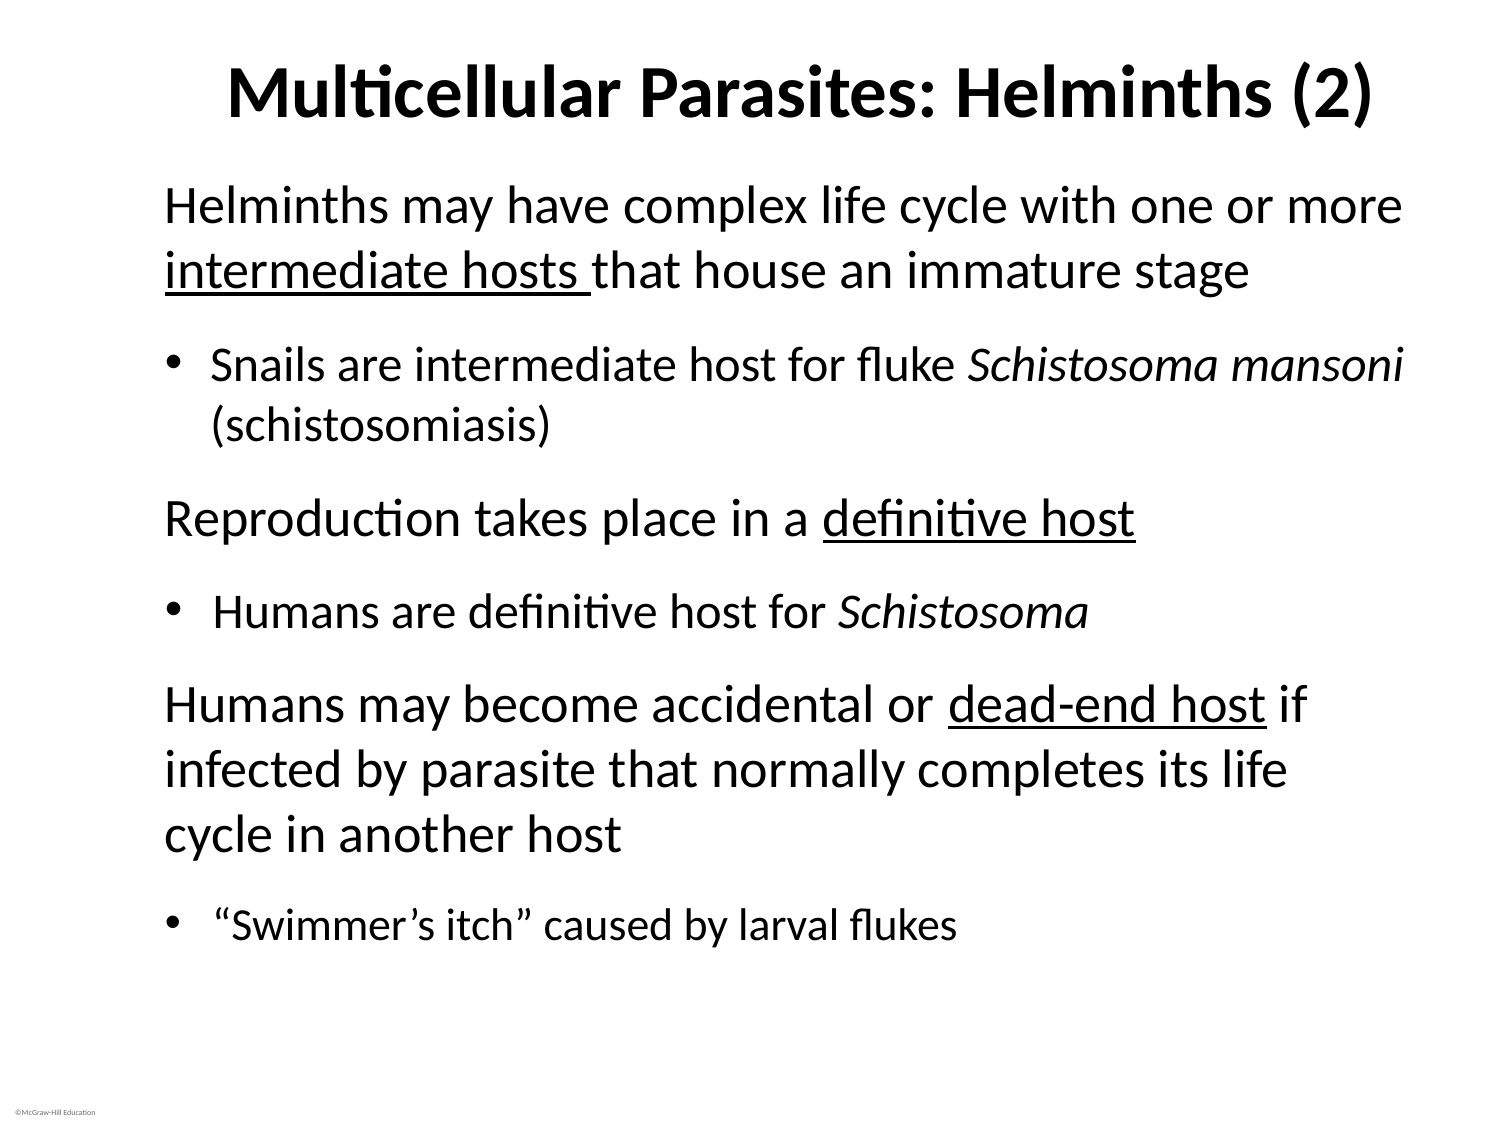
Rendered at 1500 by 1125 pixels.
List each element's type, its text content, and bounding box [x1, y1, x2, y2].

list Helminths may have complex life cycle with one or more intermediate hosts that house an immature stage Snails are intermediate host for fluke Schistosoma mansoni (schistosomiasis) [150, 162, 1425, 475]
title Multicellular Parasites: Helminths (2) [119, 35, 1484, 136]
list Reproduction takes place in a definitive host Humans are definitive host for Schistosoma [150, 474, 1200, 650]
list Humans may become accidental or dead-end host if infected by parasite that normally completes its life cycle in another host “Swimmer’s itch” caused by larval flukes [150, 660, 1375, 986]
